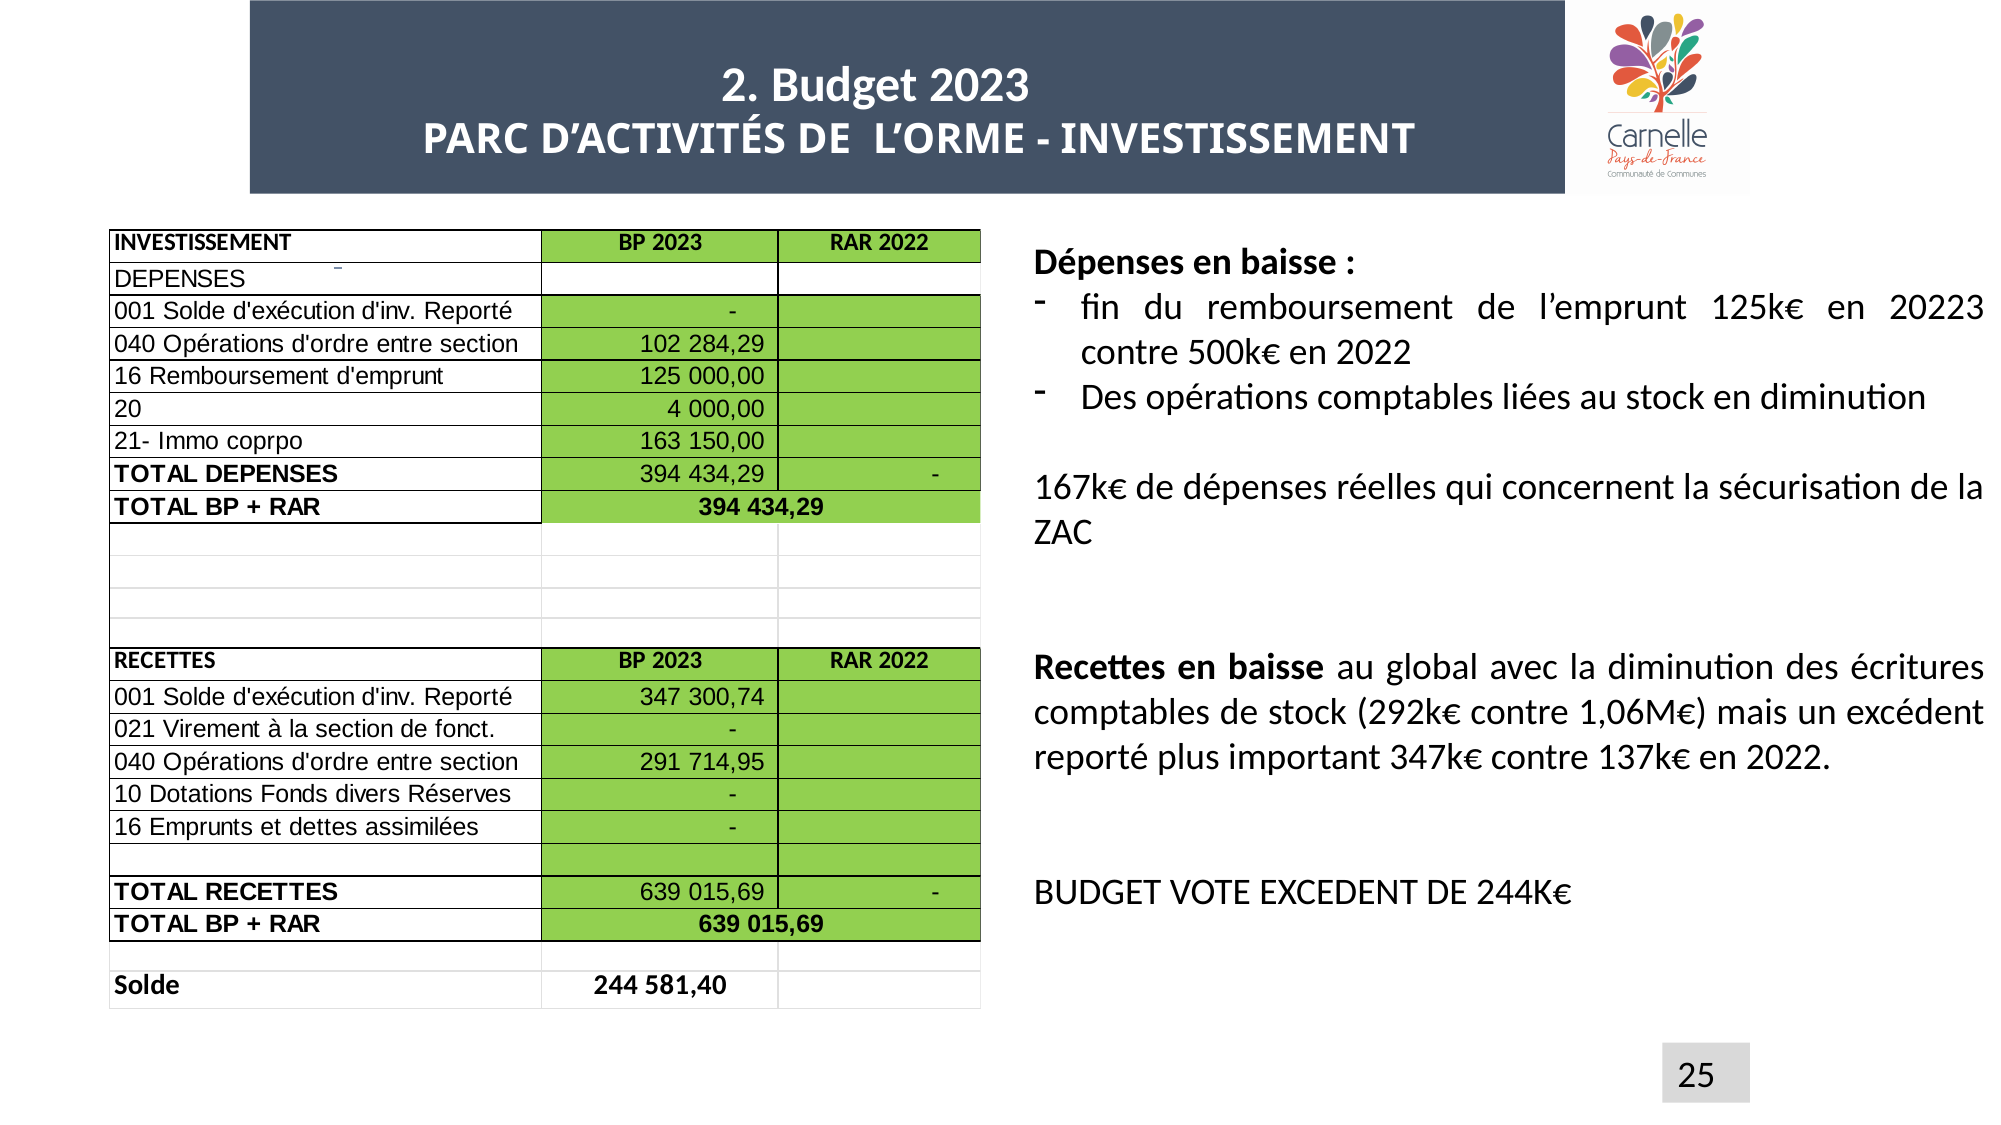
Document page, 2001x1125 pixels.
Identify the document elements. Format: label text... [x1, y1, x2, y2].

picture [109, 229, 982, 1010]
text_box 2. Budget 2023 PARC D’ACTIVITÉS DE L’ORME - INVESTISSEMENT [223, 44, 1540, 169]
text_box [249, 0, 1565, 195]
picture [1565, 0, 1750, 196]
text_box Dépenses en baisse : fin du remboursement de l’emprunt 125k€ en 20223 contre 500k€ en 2022 Des opérations comptables liées au stock en diminution 167k€ de dépenses réelles qui concernent la sécurisation de la ZAC Recettes en baisse au global avec la diminution des écritures comptables de stock (292k€ contre 1,06M€) mais un excédent reporté plus important 347k€ contre 137k€ en 2022. BUDGET VOTE EXCEDENT DE 244K€ [1019, 229, 2000, 920]
text_box [318, 223, 1750, 279]
text_box 25 [1662, 1042, 1750, 1103]
